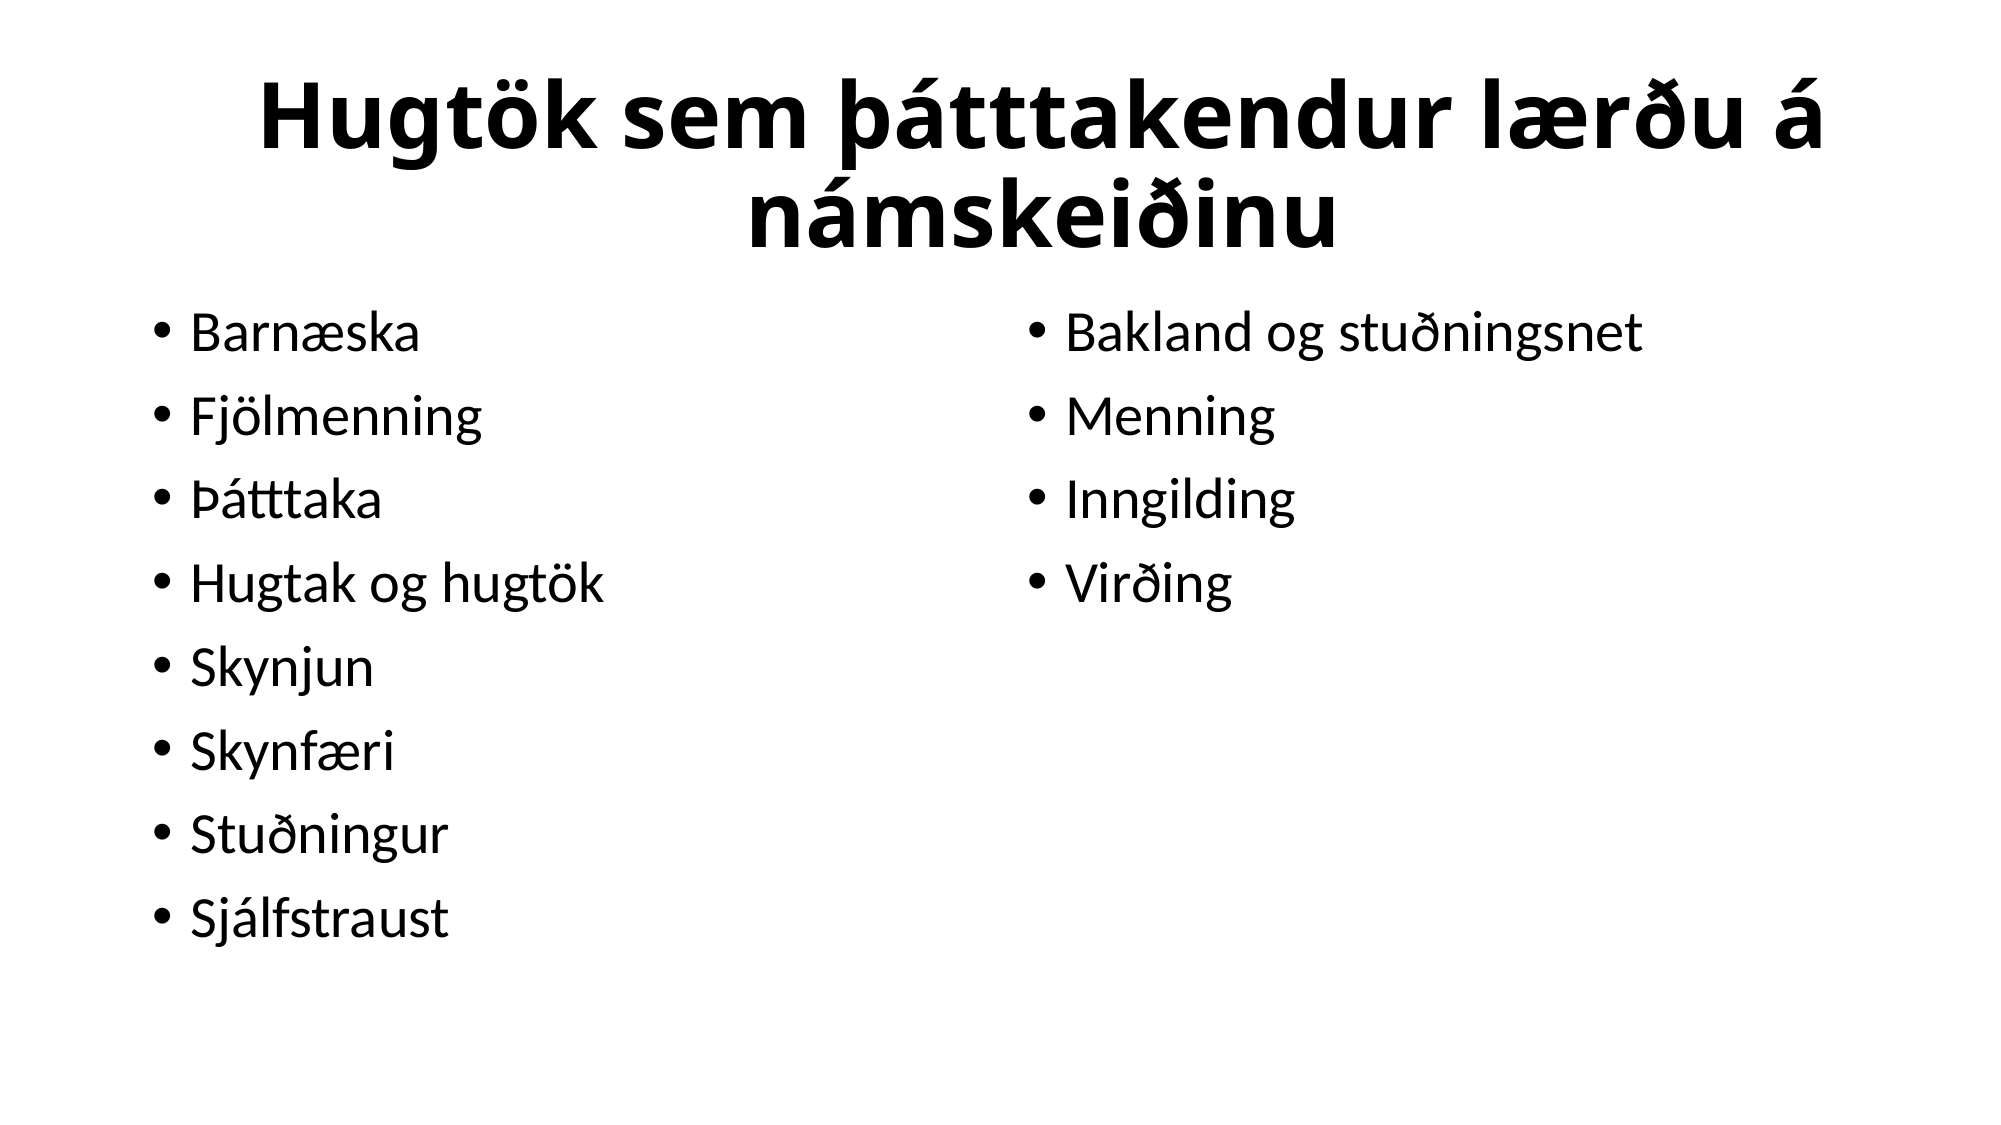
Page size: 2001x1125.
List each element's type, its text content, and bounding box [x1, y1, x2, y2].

list Bakland og stuðningsnet Menning Inngilding Virðing [1012, 293, 1863, 1016]
list Barnæska Fjölmenning Þátttaka Hugtak og hugtök Skynjun Skynfæri Stuðningur Sjálfstraust [137, 293, 984, 990]
title Hugtök sem þátttakendur lærðu á námskeiðinu [137, 59, 1949, 278]
